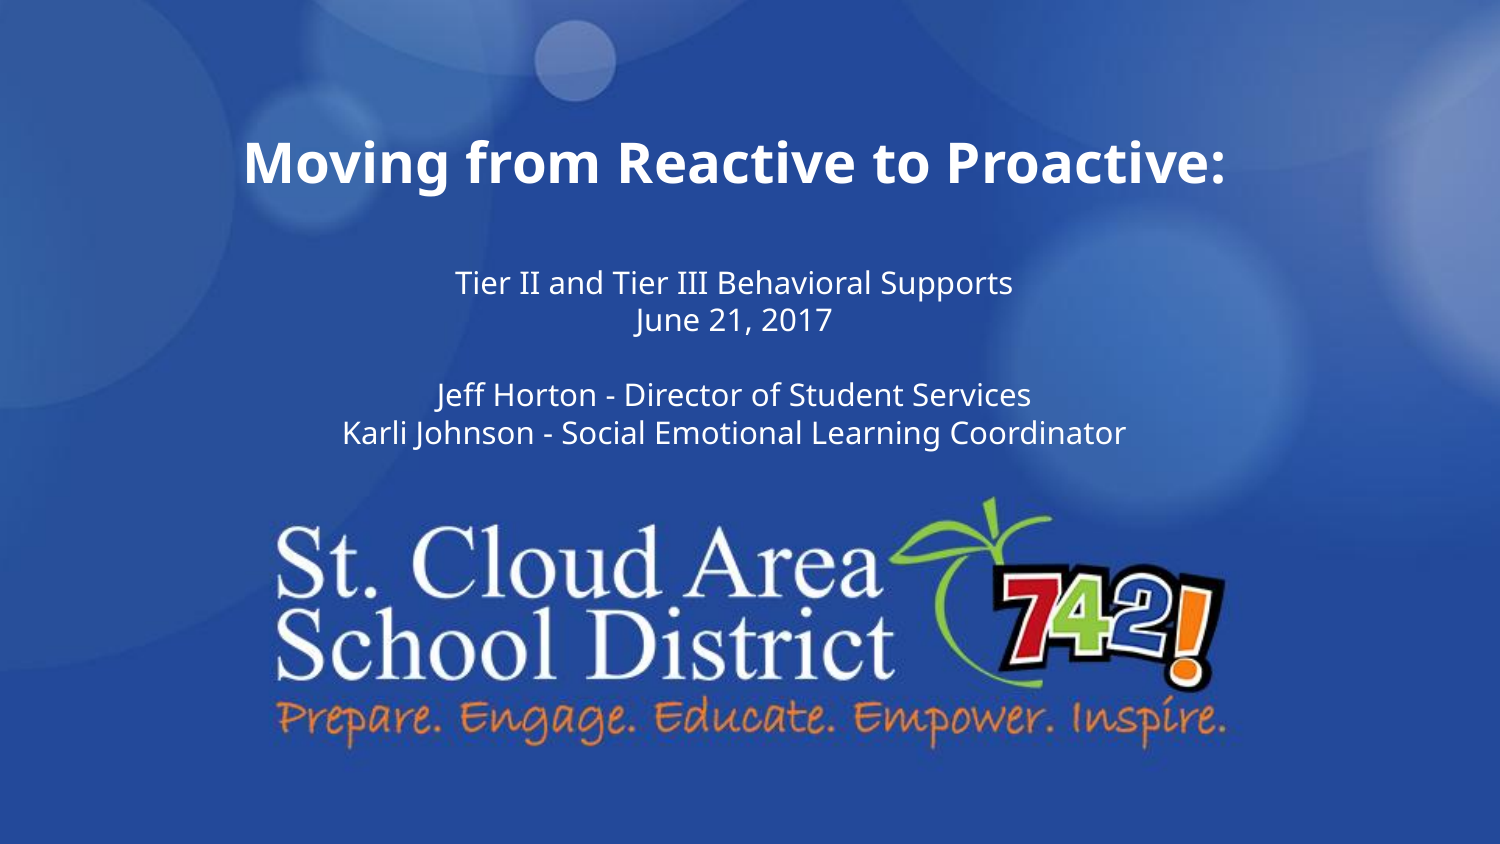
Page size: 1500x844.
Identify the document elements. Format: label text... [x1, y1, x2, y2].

title Moving from Reactive to Proactive: [97, 71, 1373, 252]
picture [0, 0, 1500, 844]
subtitle Tier II and Tier III Behavioral Supports June 21, 2017 Jeff Horton - Director of Student Services Karli Johnson - Social Emotional Learning Coordinator [209, 251, 1260, 503]
